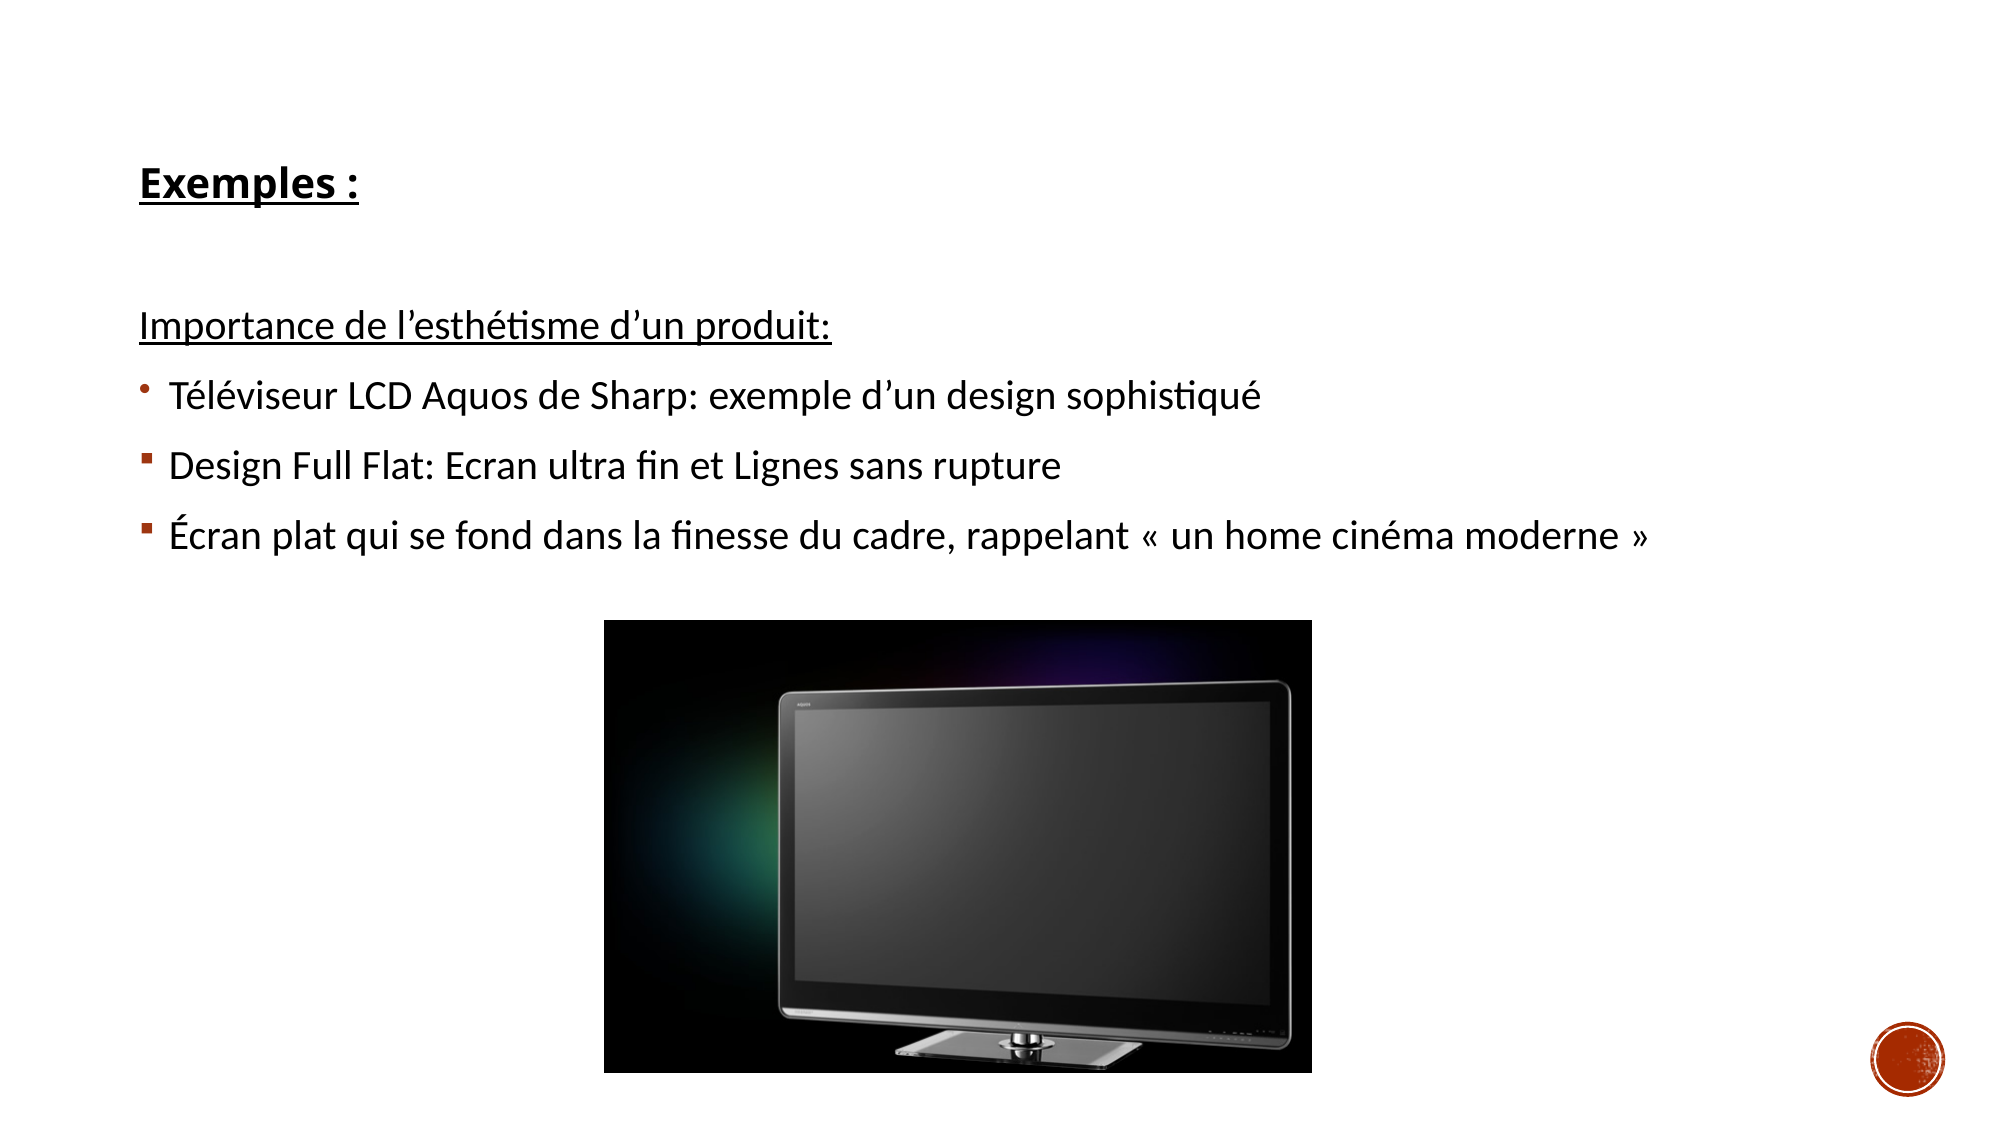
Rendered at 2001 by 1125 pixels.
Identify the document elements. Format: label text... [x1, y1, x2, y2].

list Exemples : Importance de l’esthétisme d’un produit: Téléviseur LCD Aquos de Sharp: exemple d’un design sophistiqué Design Full Flat: Ecran ultra fin et Lignes sans rupture Écran plat qui se fond dans la finesse du cadre, rappelant « un home cinéma moderne » [123, 155, 1792, 899]
picture [604, 620, 1312, 1073]
